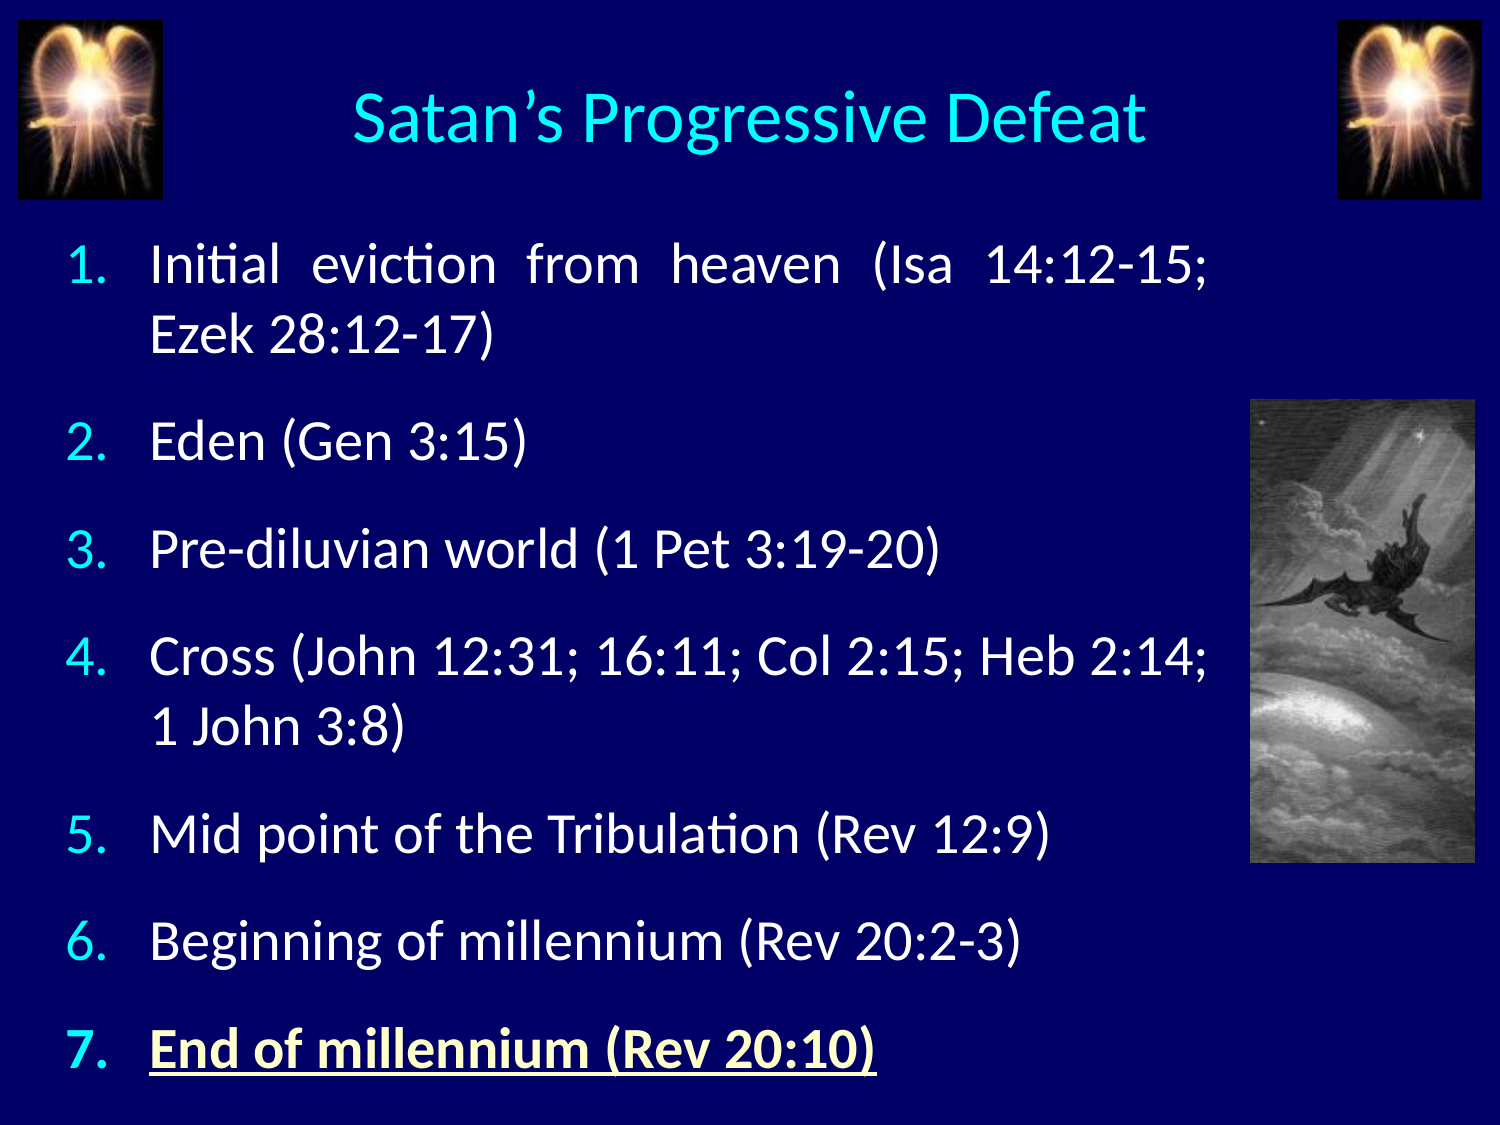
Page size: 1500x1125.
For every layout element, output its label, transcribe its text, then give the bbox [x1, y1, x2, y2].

picture [1249, 399, 1476, 863]
text_box Satan’s Progressive Defeat [167, 37, 1332, 188]
list Initial eviction from heaven (Isa 14:12-15; Ezek 28:12-17) Eden (Gen 3:15) Pre-diluvian world (1 Pet 3:19-20) Cross (John 12:31; 16:11; Col 2:15; Heb 2:14; 1 John 3:8) Mid point of the Tribulation (Rev 12:9) Beginning of millennium (Rev 20:2-3) End of millennium (Rev 20:10) [49, 217, 1226, 1076]
picture [1337, 19, 1482, 201]
picture [18, 19, 163, 201]
